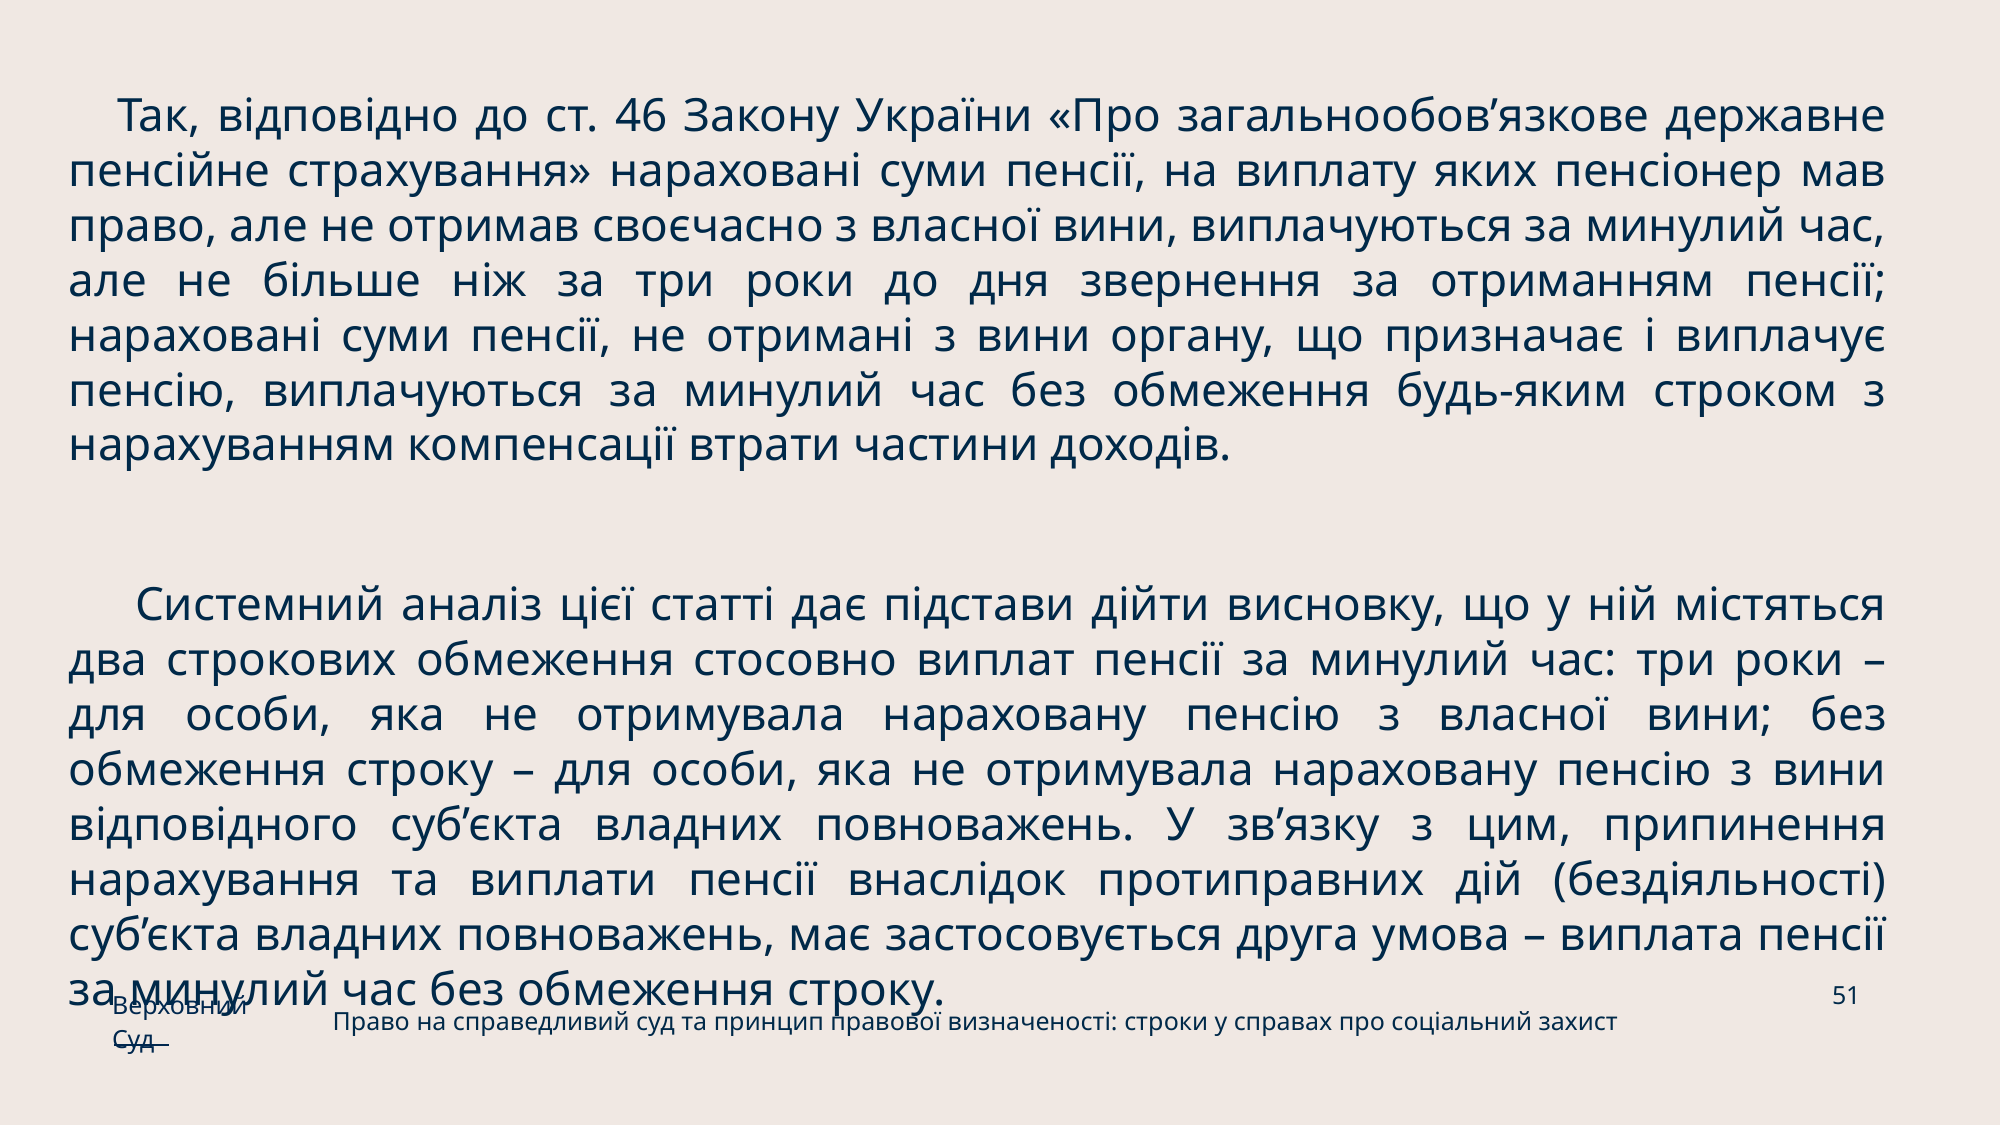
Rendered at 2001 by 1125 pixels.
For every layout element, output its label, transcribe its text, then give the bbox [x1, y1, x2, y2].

text_box Право на справедливий суд та принцип правової визначеності: строки у справах про соціальний захист [317, 1001, 1802, 1055]
text_box 51 [1786, 969, 1876, 1024]
text_box Так, відповідно до ст. 46 Закону України «Про загальнообов’язкове державне пенсійне страхування» нараховані суми пенсії, на виплату яких пенсіонер мав право, але не отримав своєчасно з власної вини, виплачуються за минулий час, але не більше ніж за три роки до дня звернення за отриманням пенсії; нараховані суми пенсії, не отримані з вини органу, що призначає і виплачує пенсію, виплачуються за минулий час без обмеження будь-яким строком з нарахуванням компенсації втрати частини доходів. Системний аналіз цієї статті дає підстави дійти висновку, що у ній містяться два строкових обмеження стосовно виплат пенсії за минулий час: три роки – для особи, яка не отримувала нараховану пенсію з власної вини; без обмеження строку – для особи, яка не отримувала нараховану пенсію з вини відповідного суб’єкта владних повноважень. У зв’язку з цим, припинення нарахування та виплати пенсії внаслідок протиправних дій (бездіяльності) суб’єкта владних повноважень, має застосовується друга умова – виплата пенсії за минулий час без обмеження строку. [54, 77, 1903, 1103]
text_box Верховний Суд [97, 986, 288, 1053]
